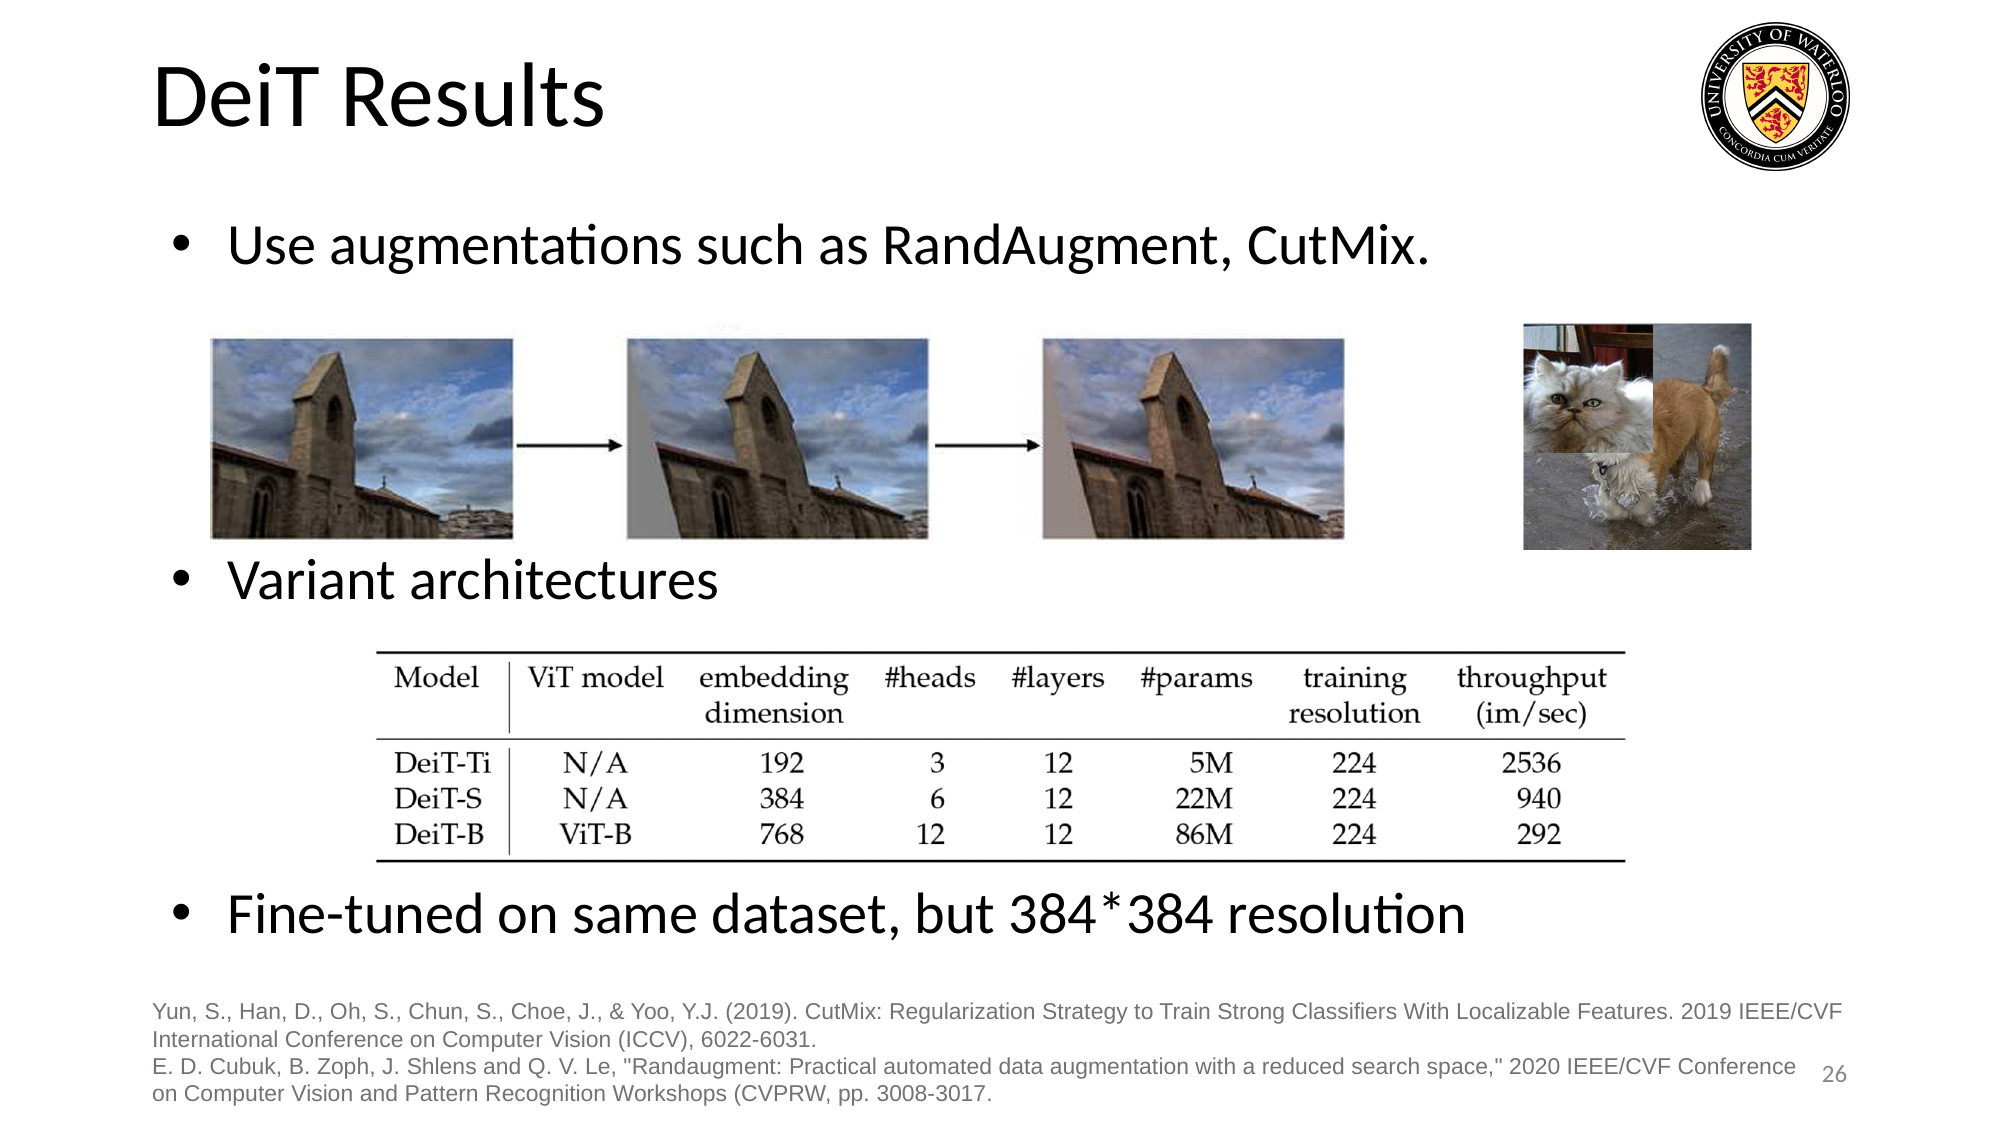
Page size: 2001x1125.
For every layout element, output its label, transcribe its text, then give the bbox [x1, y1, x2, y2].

title DeiT Results [137, 22, 1863, 171]
list Use augmentations such as RandAugment, CutMix. Variant architectures Fine-tuned on same dataset, but 384*384 resolution [137, 206, 1863, 989]
picture [362, 641, 1638, 875]
text_box Yun, S., Han, D., Oh, S., Chun, S., Choe, J., & Yoo, Y.J. (2019). CutMix: Regularization Strategy to Train Strong Classifiers With Localizable Features. 2019 IEEE/CVF International Conference on Computer Vision (ICCV), 6022-6031. E. D. Cubuk, B. Zoph, J. Shlens and Q. V. Le, "Randaugment: Practical automated data augmentation with a reduced search space," 2020 IEEE/CVF Conference on Computer Vision and Pattern Recognition Workshops (CVPRW, pp. 3008-3017. [137, 989, 1863, 1114]
picture [199, 325, 1358, 545]
picture [1515, 314, 1760, 555]
